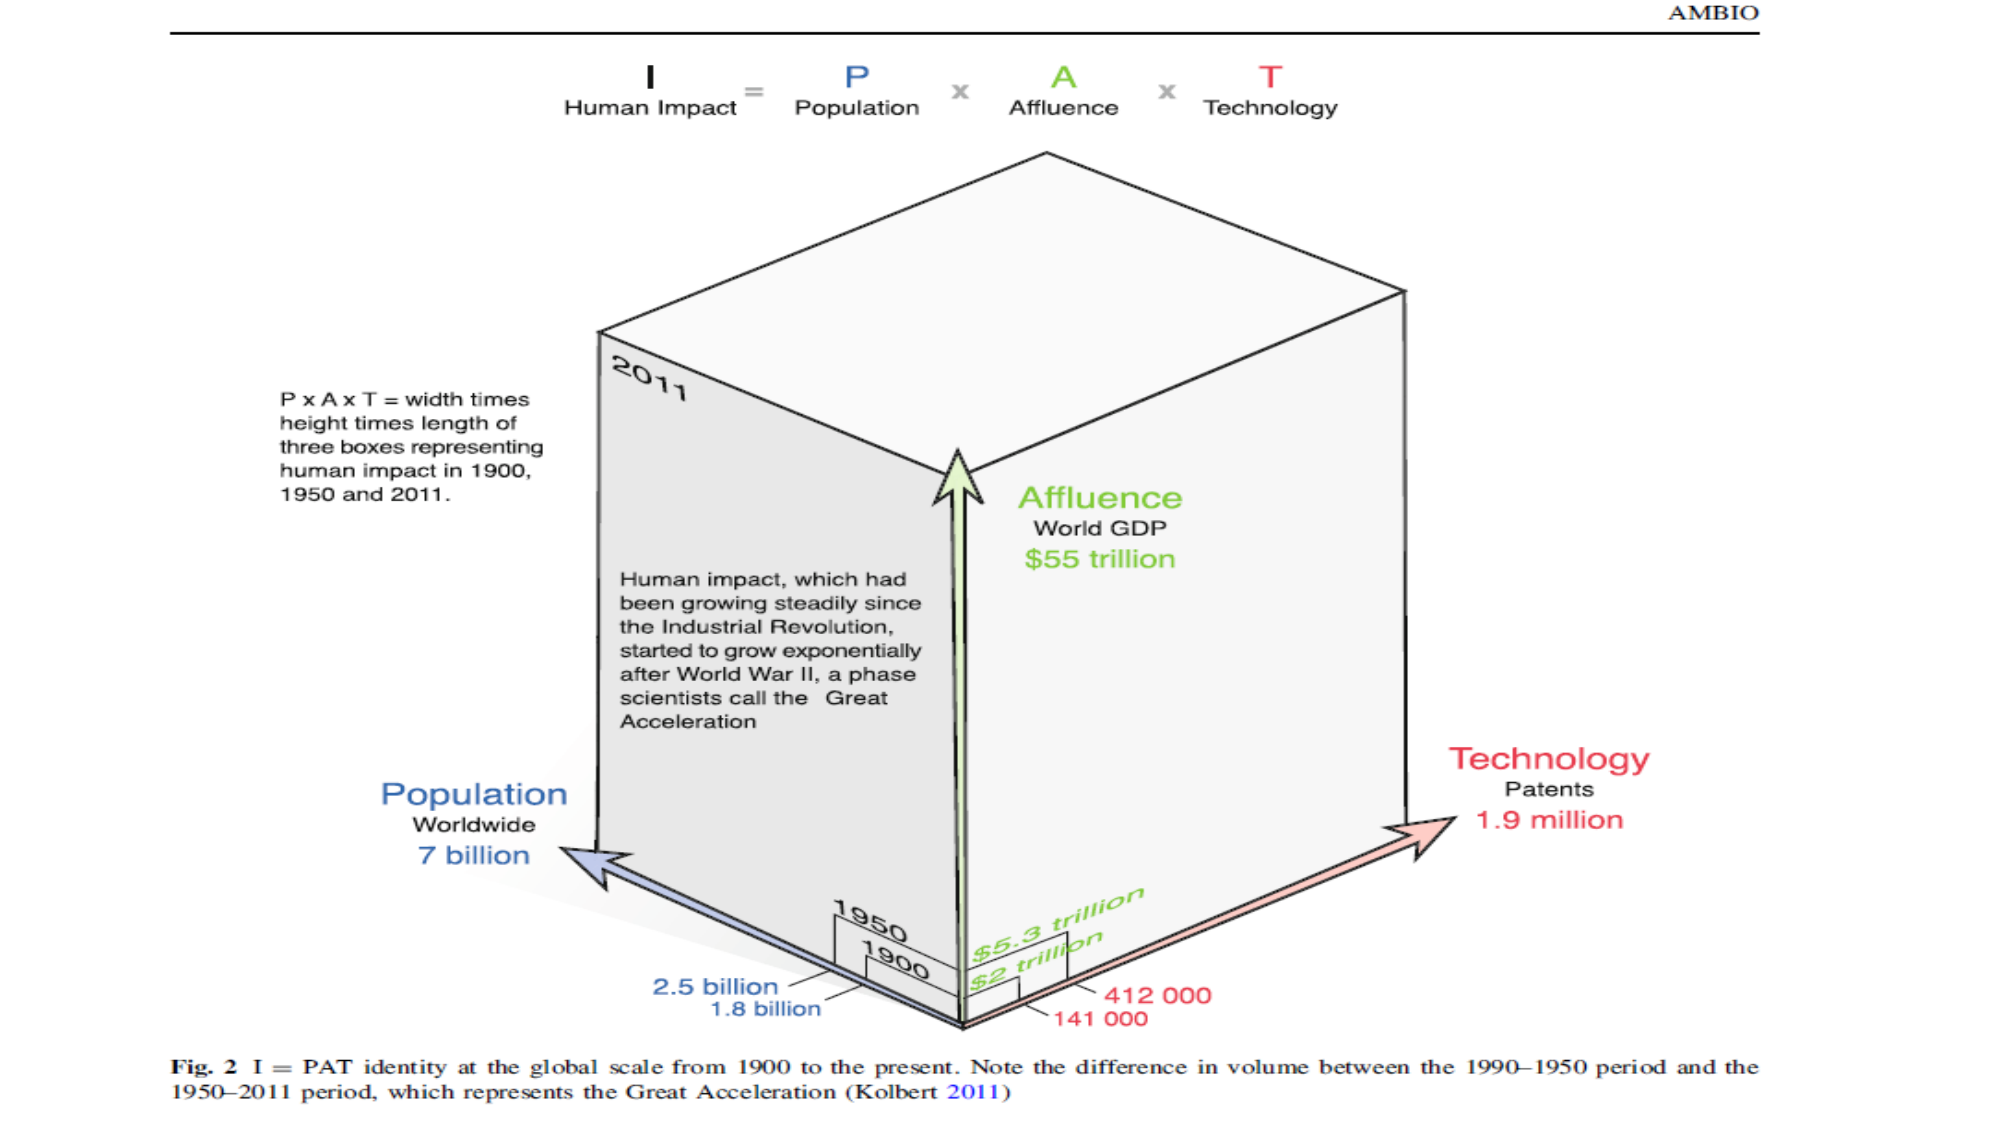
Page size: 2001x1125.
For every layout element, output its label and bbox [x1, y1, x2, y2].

picture [117, 0, 1834, 1125]
